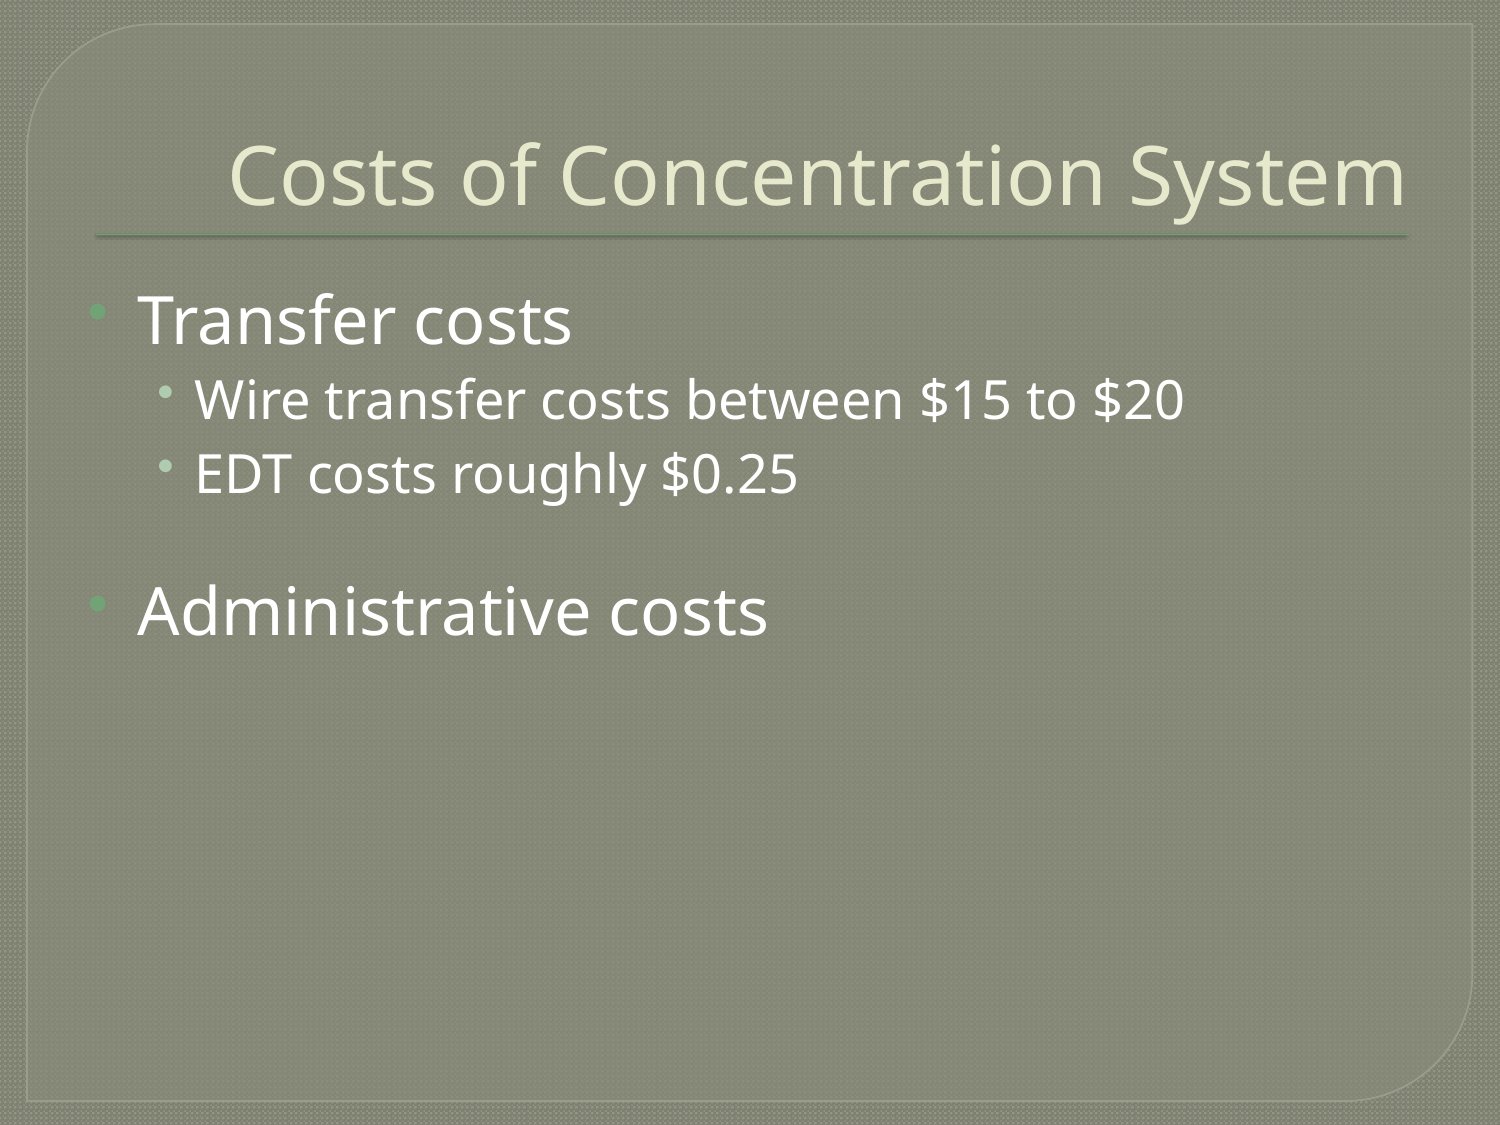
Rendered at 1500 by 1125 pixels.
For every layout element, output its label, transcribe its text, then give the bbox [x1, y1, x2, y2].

list Transfer costs Wire transfer costs between $15 to $20 EDT costs roughly $0.25 Administrative costs [75, 270, 1425, 1013]
title Costs of Concentration System [75, 41, 1425, 230]
